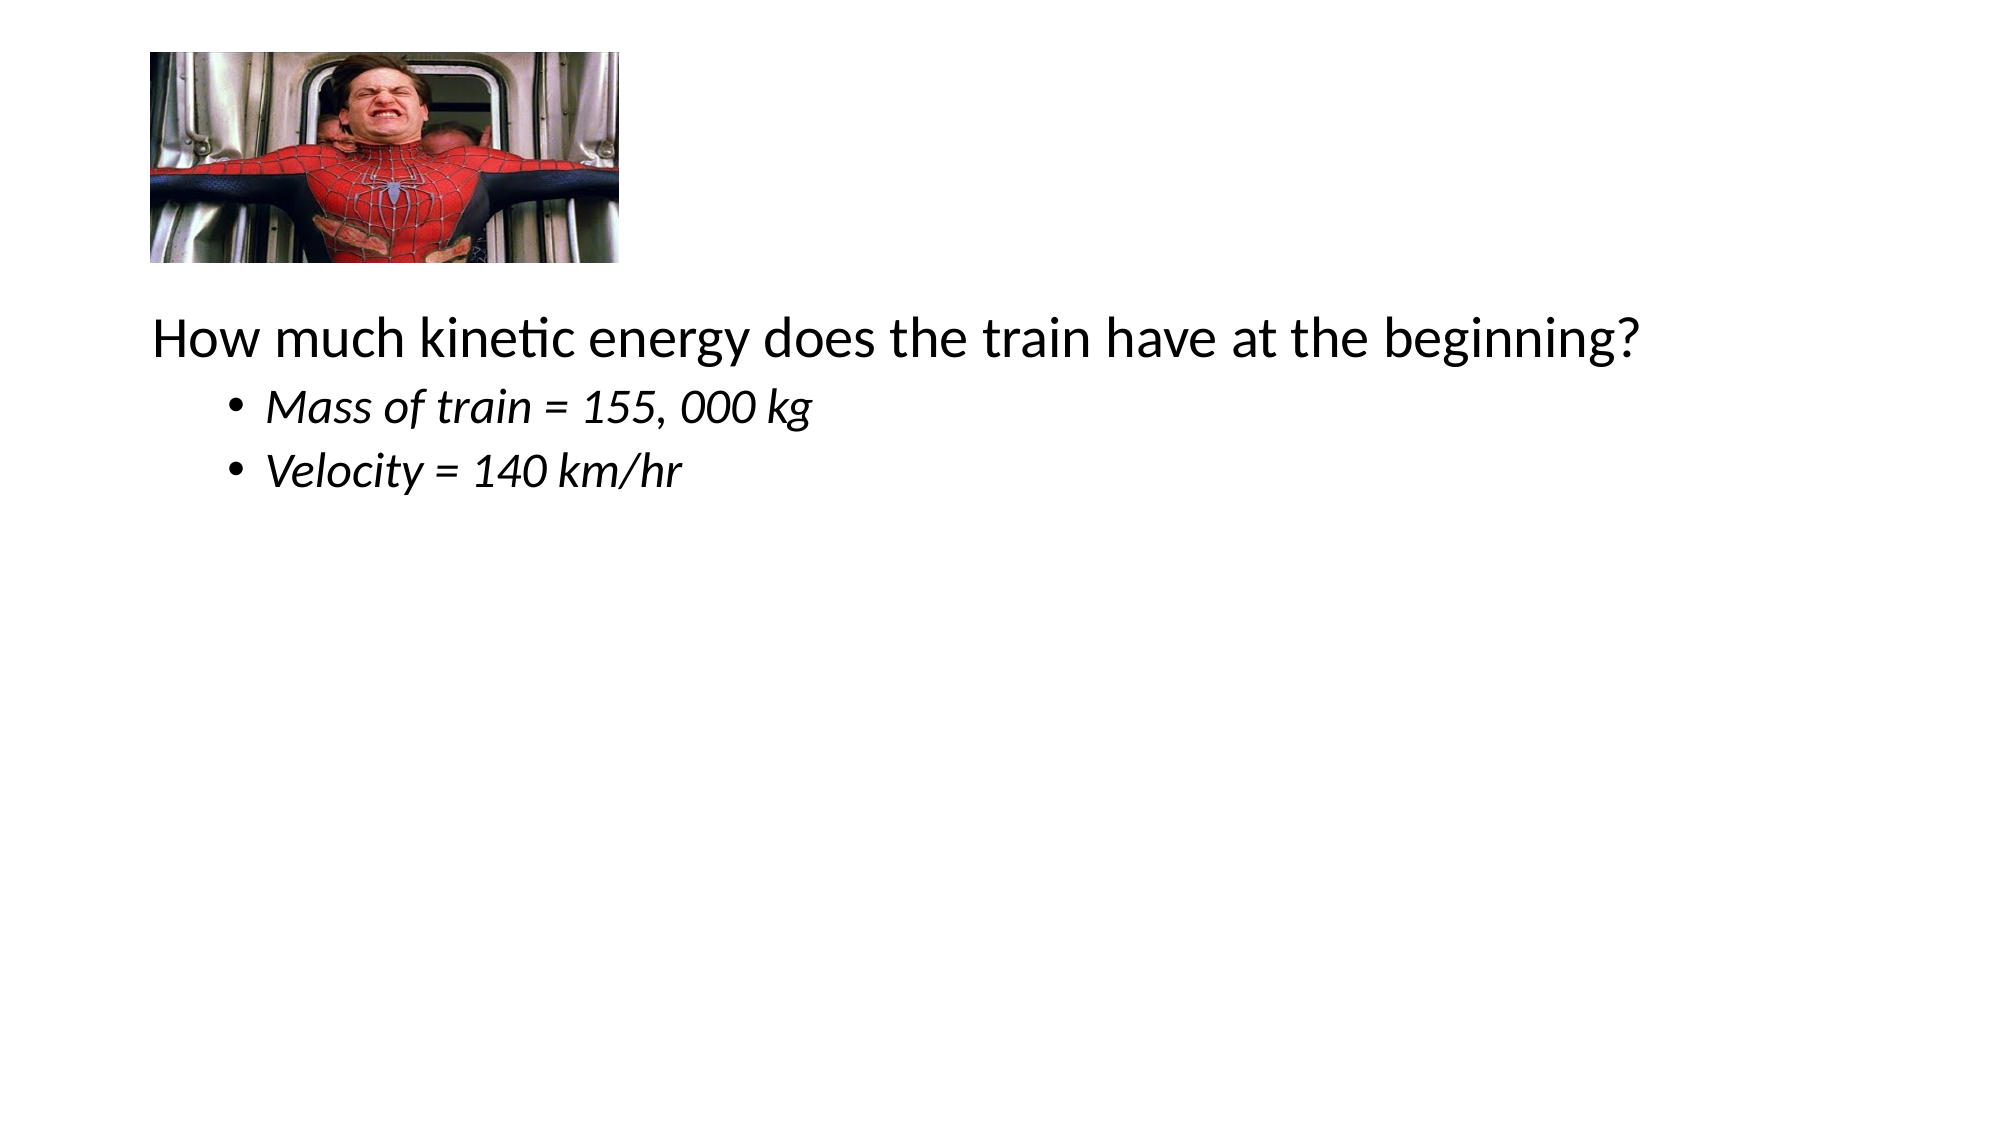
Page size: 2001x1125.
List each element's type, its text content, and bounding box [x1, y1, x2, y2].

picture [150, 52, 619, 263]
list How much kinetic energy does the train have at the beginning? Mass of train = 155, 000 kg Velocity = 140 km/hr [137, 299, 1863, 1014]
